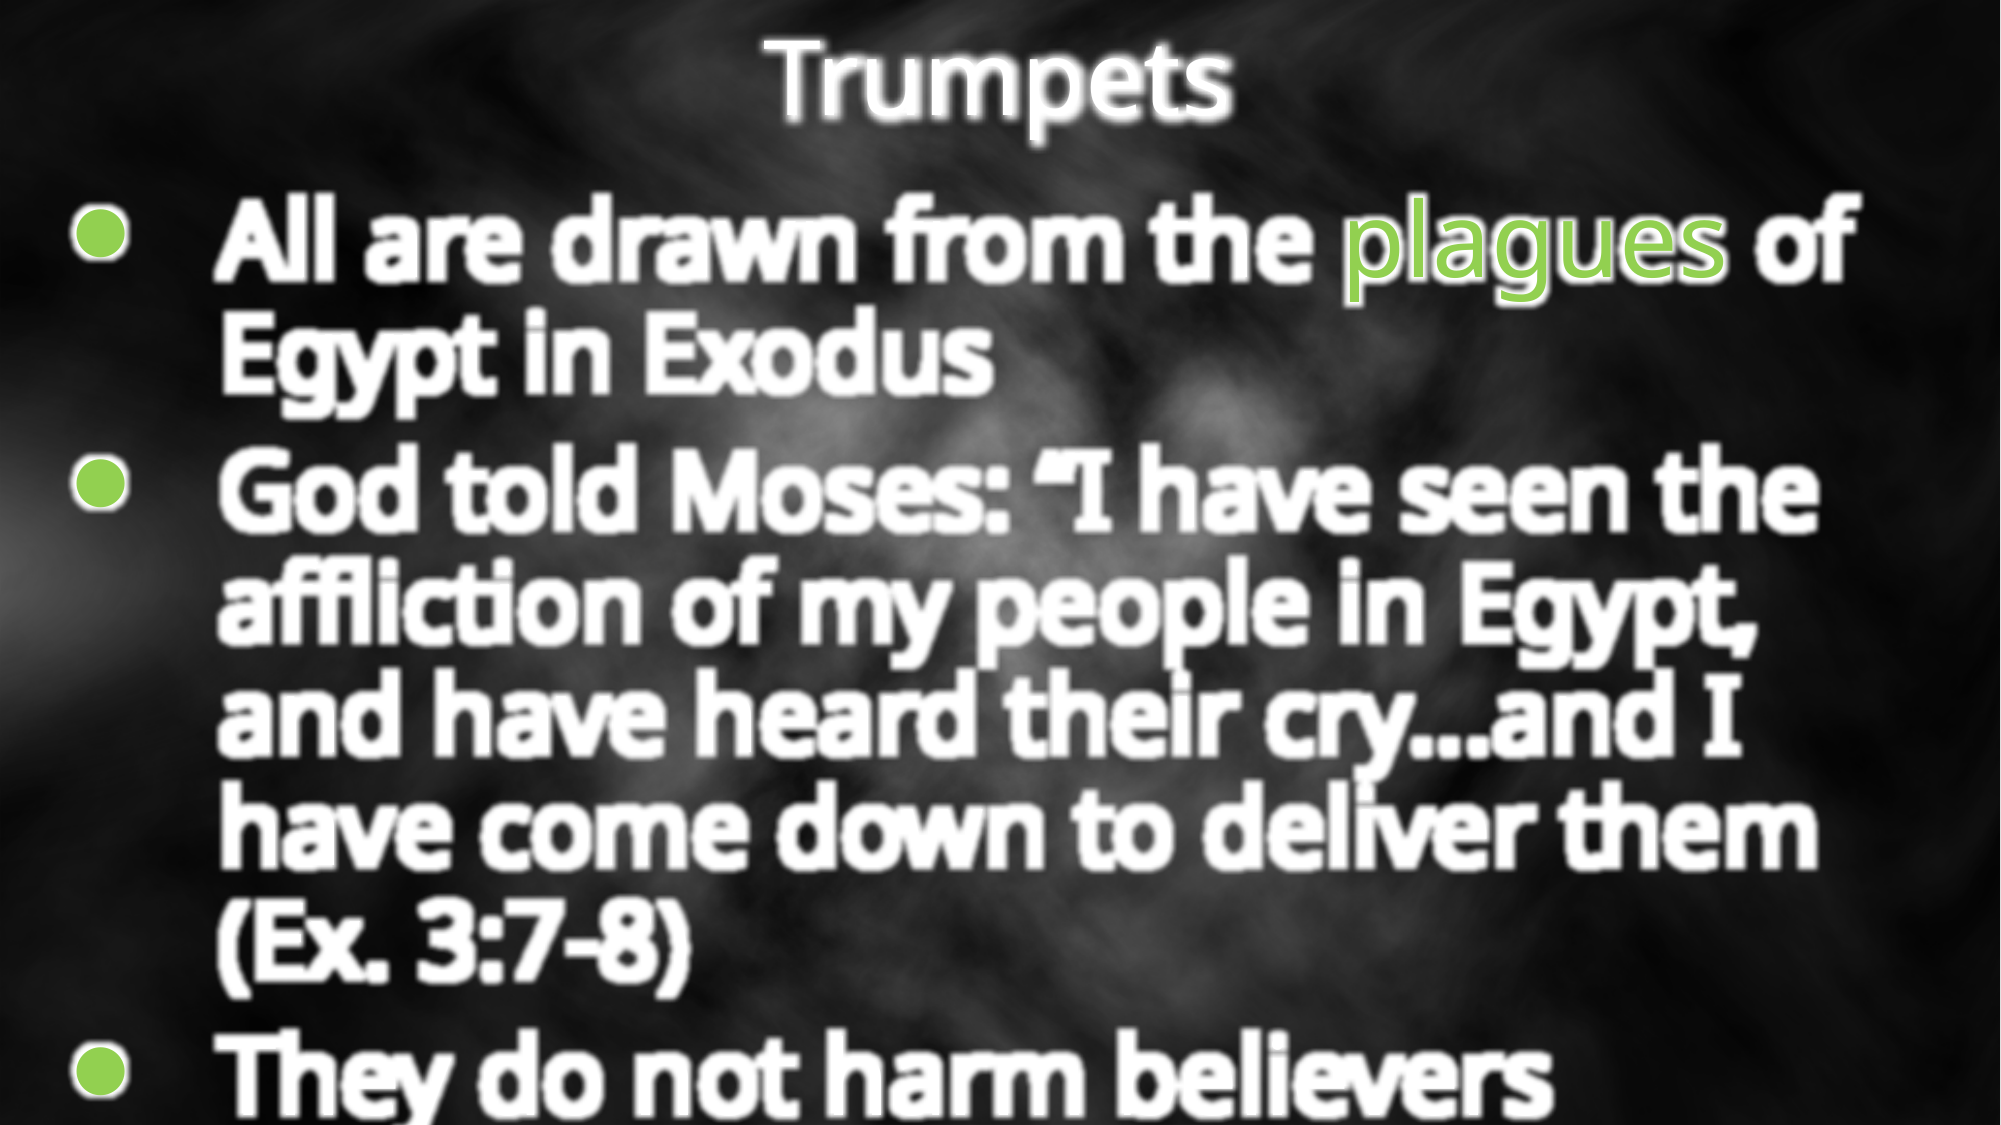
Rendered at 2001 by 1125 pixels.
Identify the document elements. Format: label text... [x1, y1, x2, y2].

text_box Trumpets [0, 23, 1998, 143]
text_box All are drawn from the plagues of Egypt in Exodus God told Moses: “I have seen the affliction of my people in Egypt, and have heard their cry...and I have come down to deliver them (Ex. 3:7-8) They do not harm believers [54, 180, 1950, 1109]
picture [0, 0, 2001, 1125]
